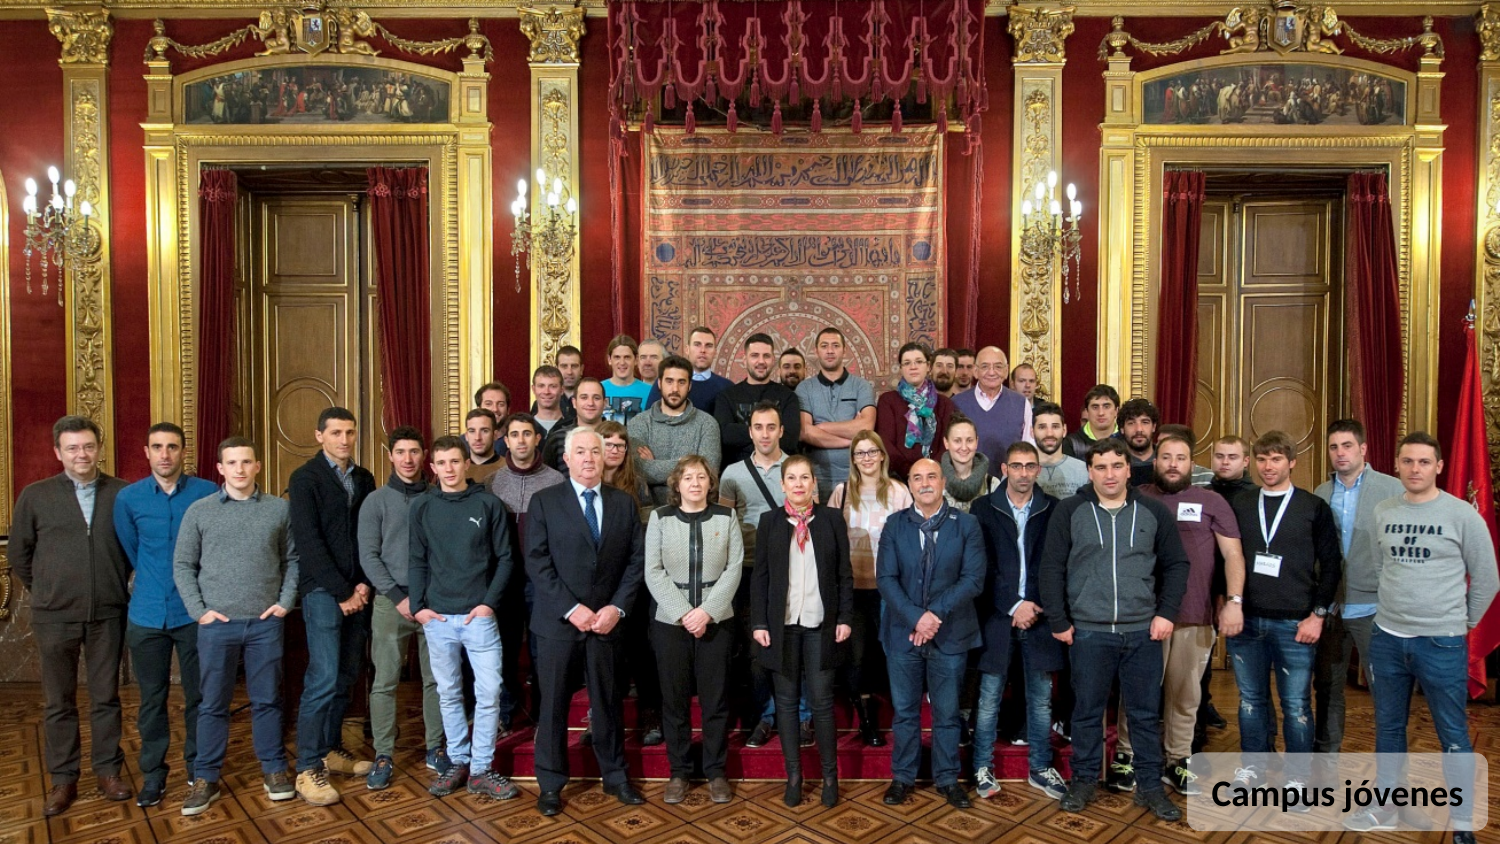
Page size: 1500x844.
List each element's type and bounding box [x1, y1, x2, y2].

list [0, 0, 1500, 844]
